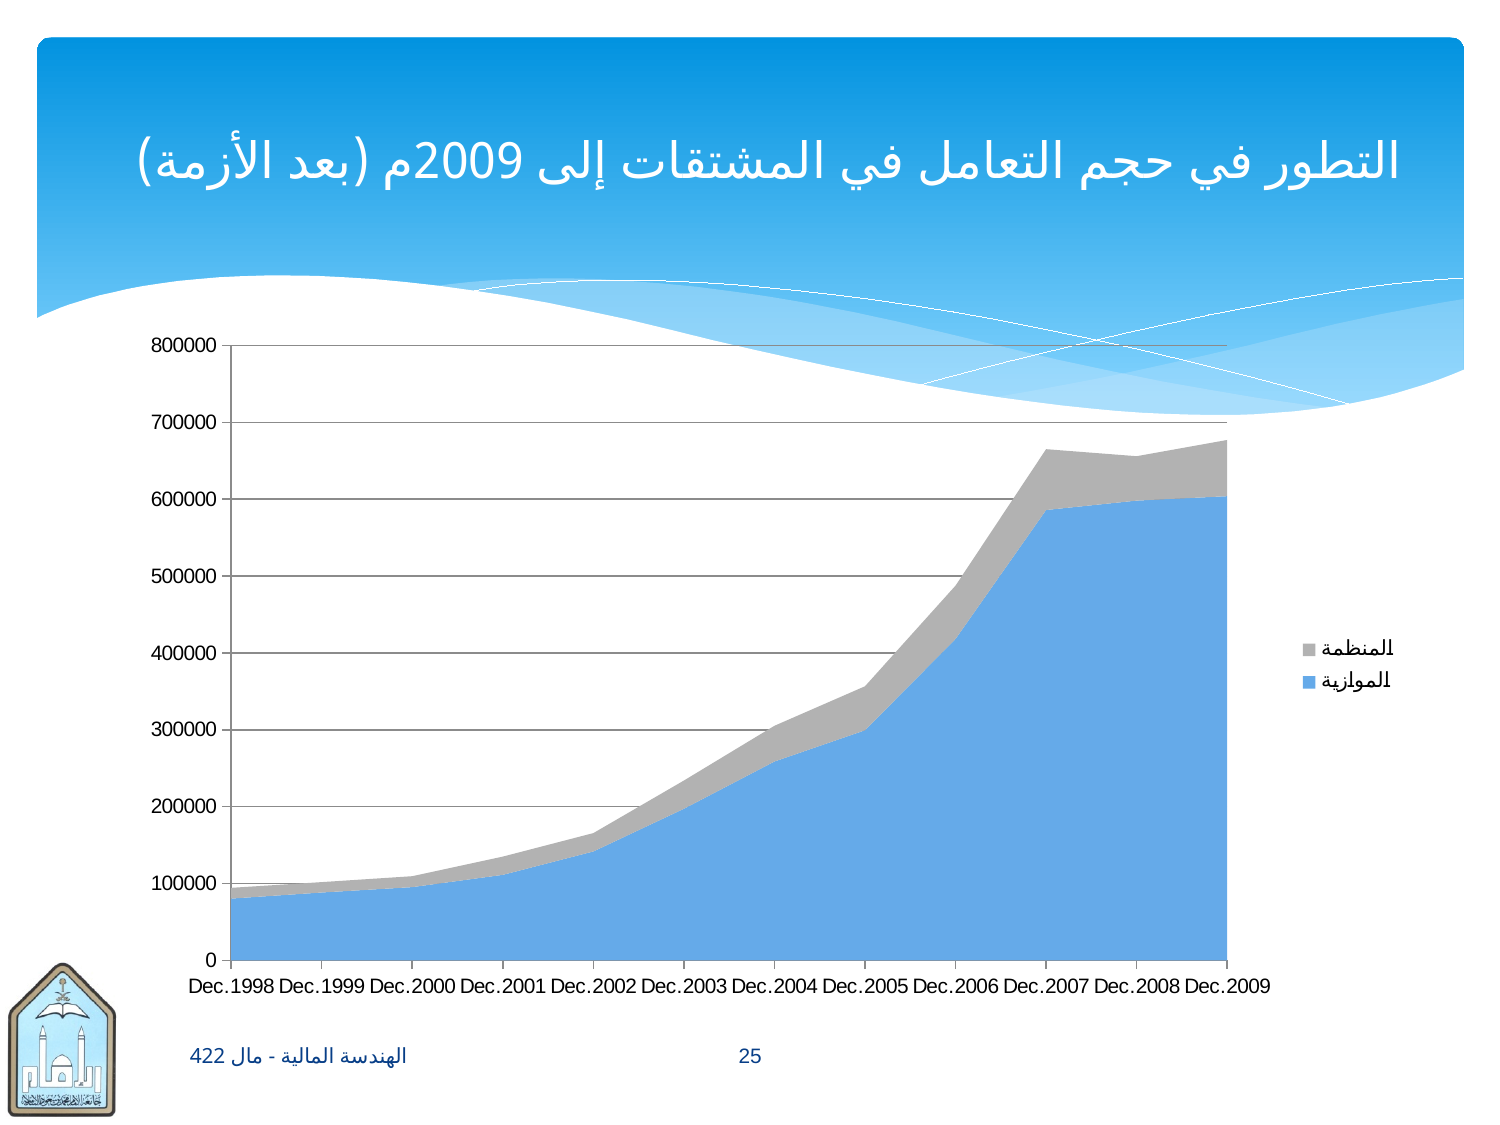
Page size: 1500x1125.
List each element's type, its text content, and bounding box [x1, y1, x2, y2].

chart [124, 319, 1413, 1013]
picture [5, 960, 118, 1119]
footer الهندسة المالية - مال 422 [174, 1025, 653, 1086]
title التطور في حجم التعامل في المشتقات إلى 2009م (بعد الأزمة) [75, 55, 1425, 261]
slide_number 25 [654, 1025, 846, 1086]
